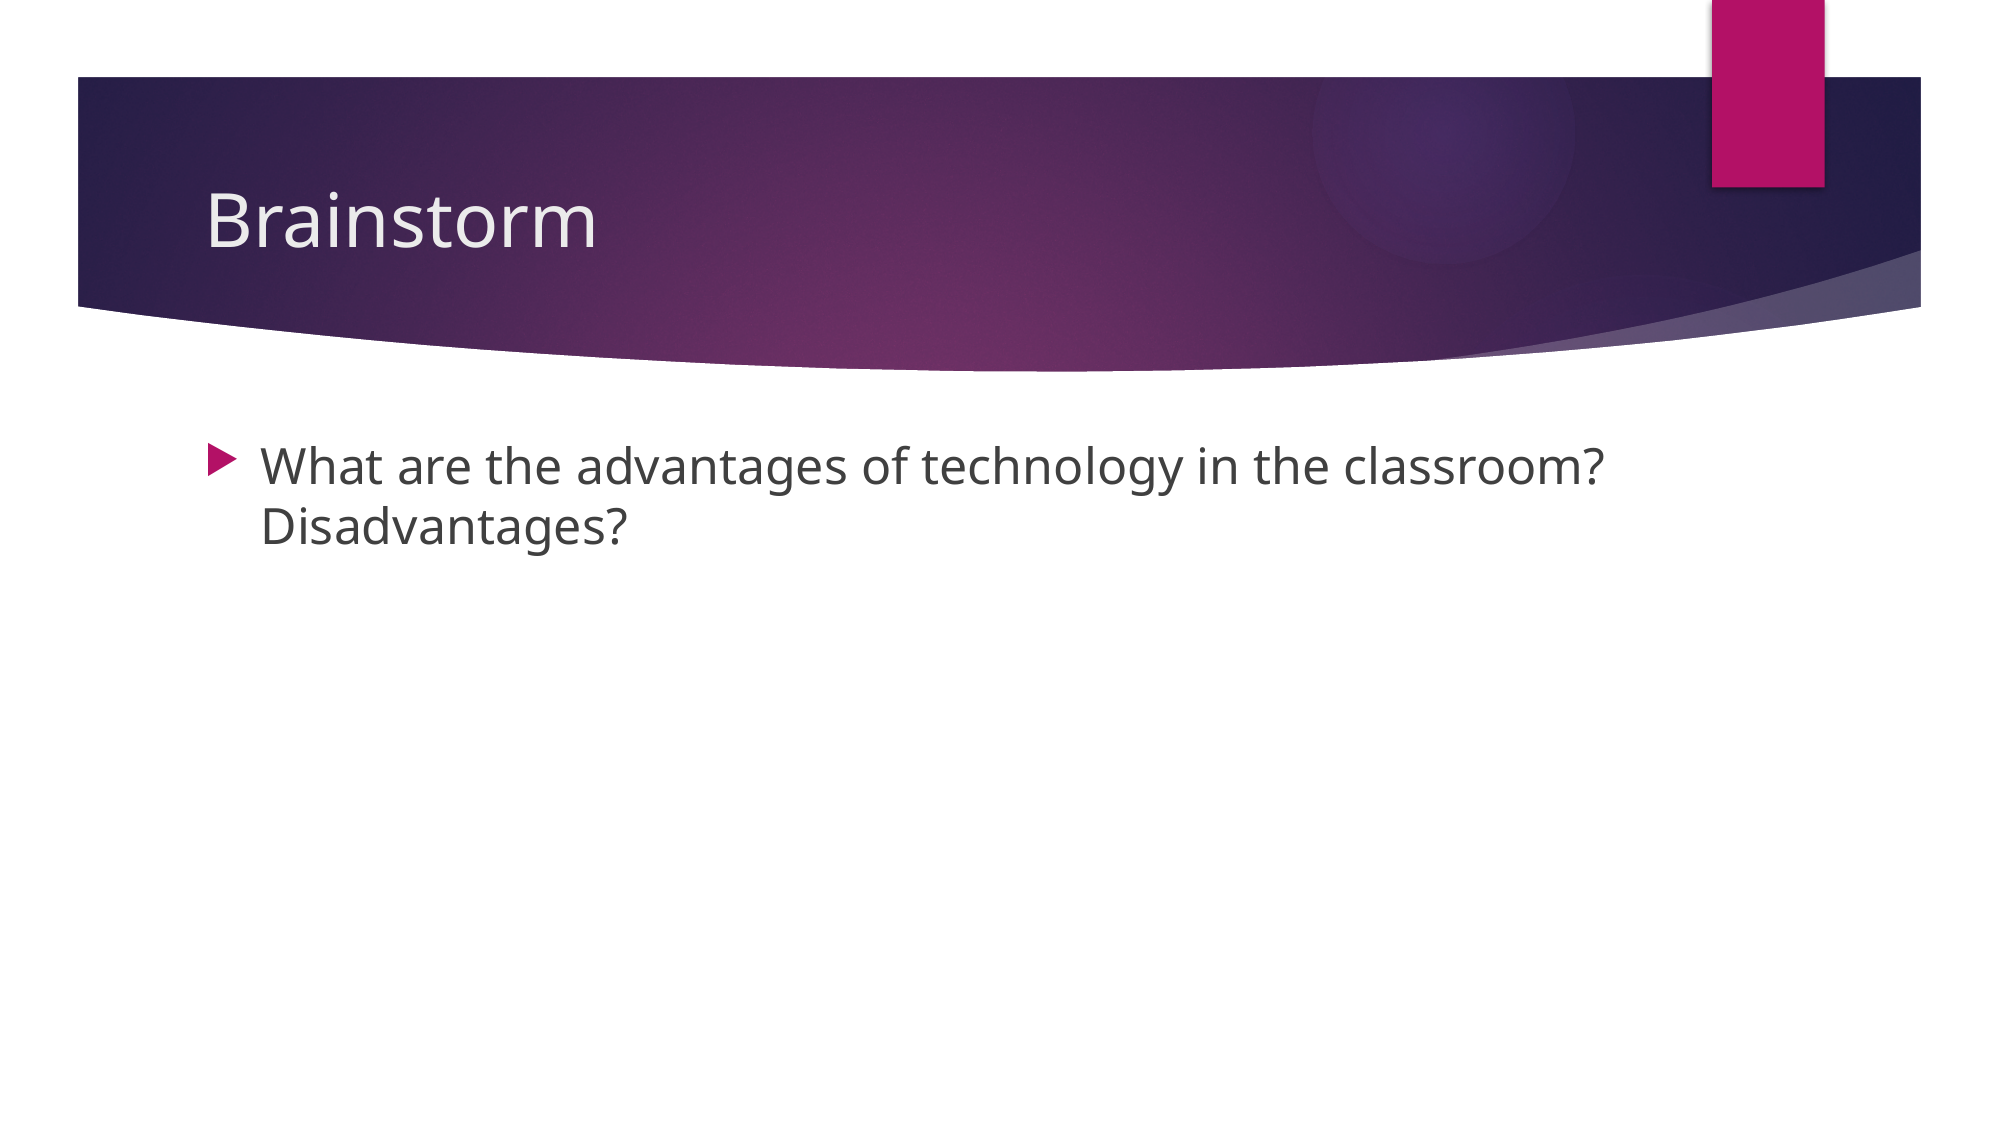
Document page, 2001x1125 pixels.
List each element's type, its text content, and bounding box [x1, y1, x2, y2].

title Brainstorm [189, 159, 1627, 276]
list What are the advantages of technology in the classroom? Disadvantages? [189, 427, 1638, 988]
